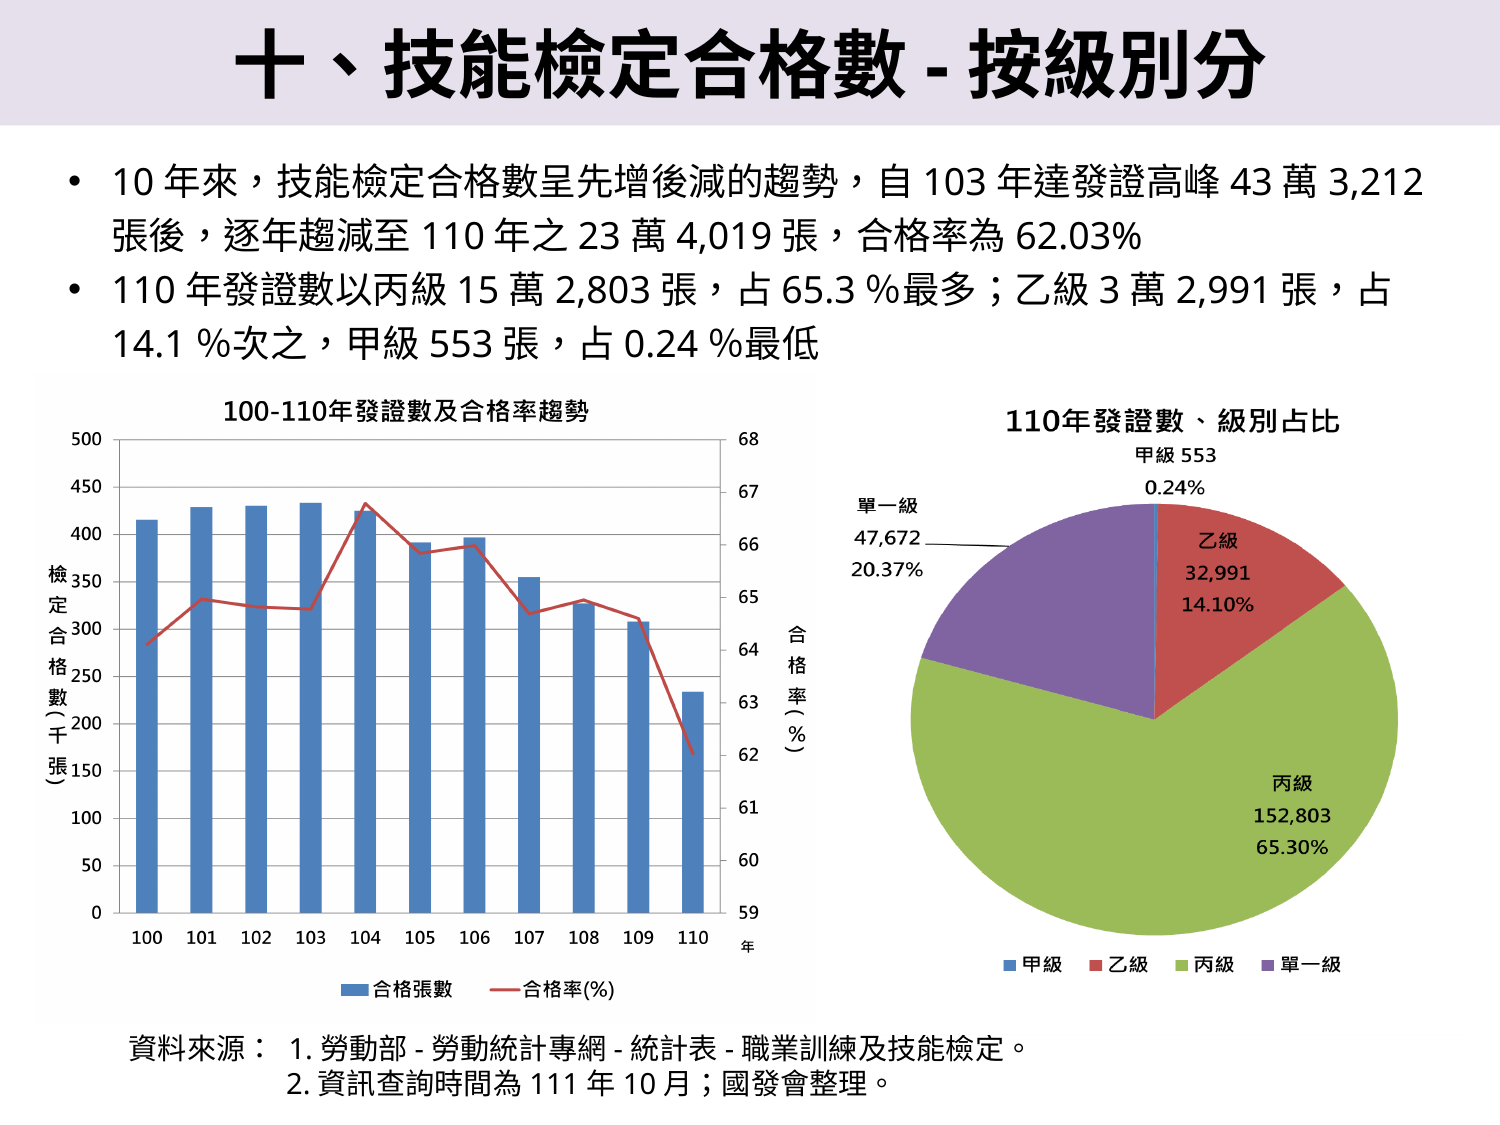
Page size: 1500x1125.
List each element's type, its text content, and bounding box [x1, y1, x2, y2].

text_box [41, 137, 1483, 374]
text_box 10年來，技能檢定合格數呈先增後減的趨勢，自103年達發證高峰43萬3,212張後，逐年趨減至110年之23萬4,019張，合格率為62.03% 110年發證數以丙級15萬2,803張，占65.3％最多；乙級3萬2,991張，占14.1％次之，甲級553張，占0.24％最低 [53, 141, 1459, 340]
picture [35, 373, 816, 1024]
picture [844, 385, 1465, 1036]
text_box 資料來源： 1.勞動部-勞動統計專網-統計表-職業訓練及技能檢定。 2.資訊查詢時間為111年10月；國發會整理。 [113, 1023, 1461, 1108]
text_box 十、技能檢定合格數-按級別分 [0, 0, 1500, 126]
